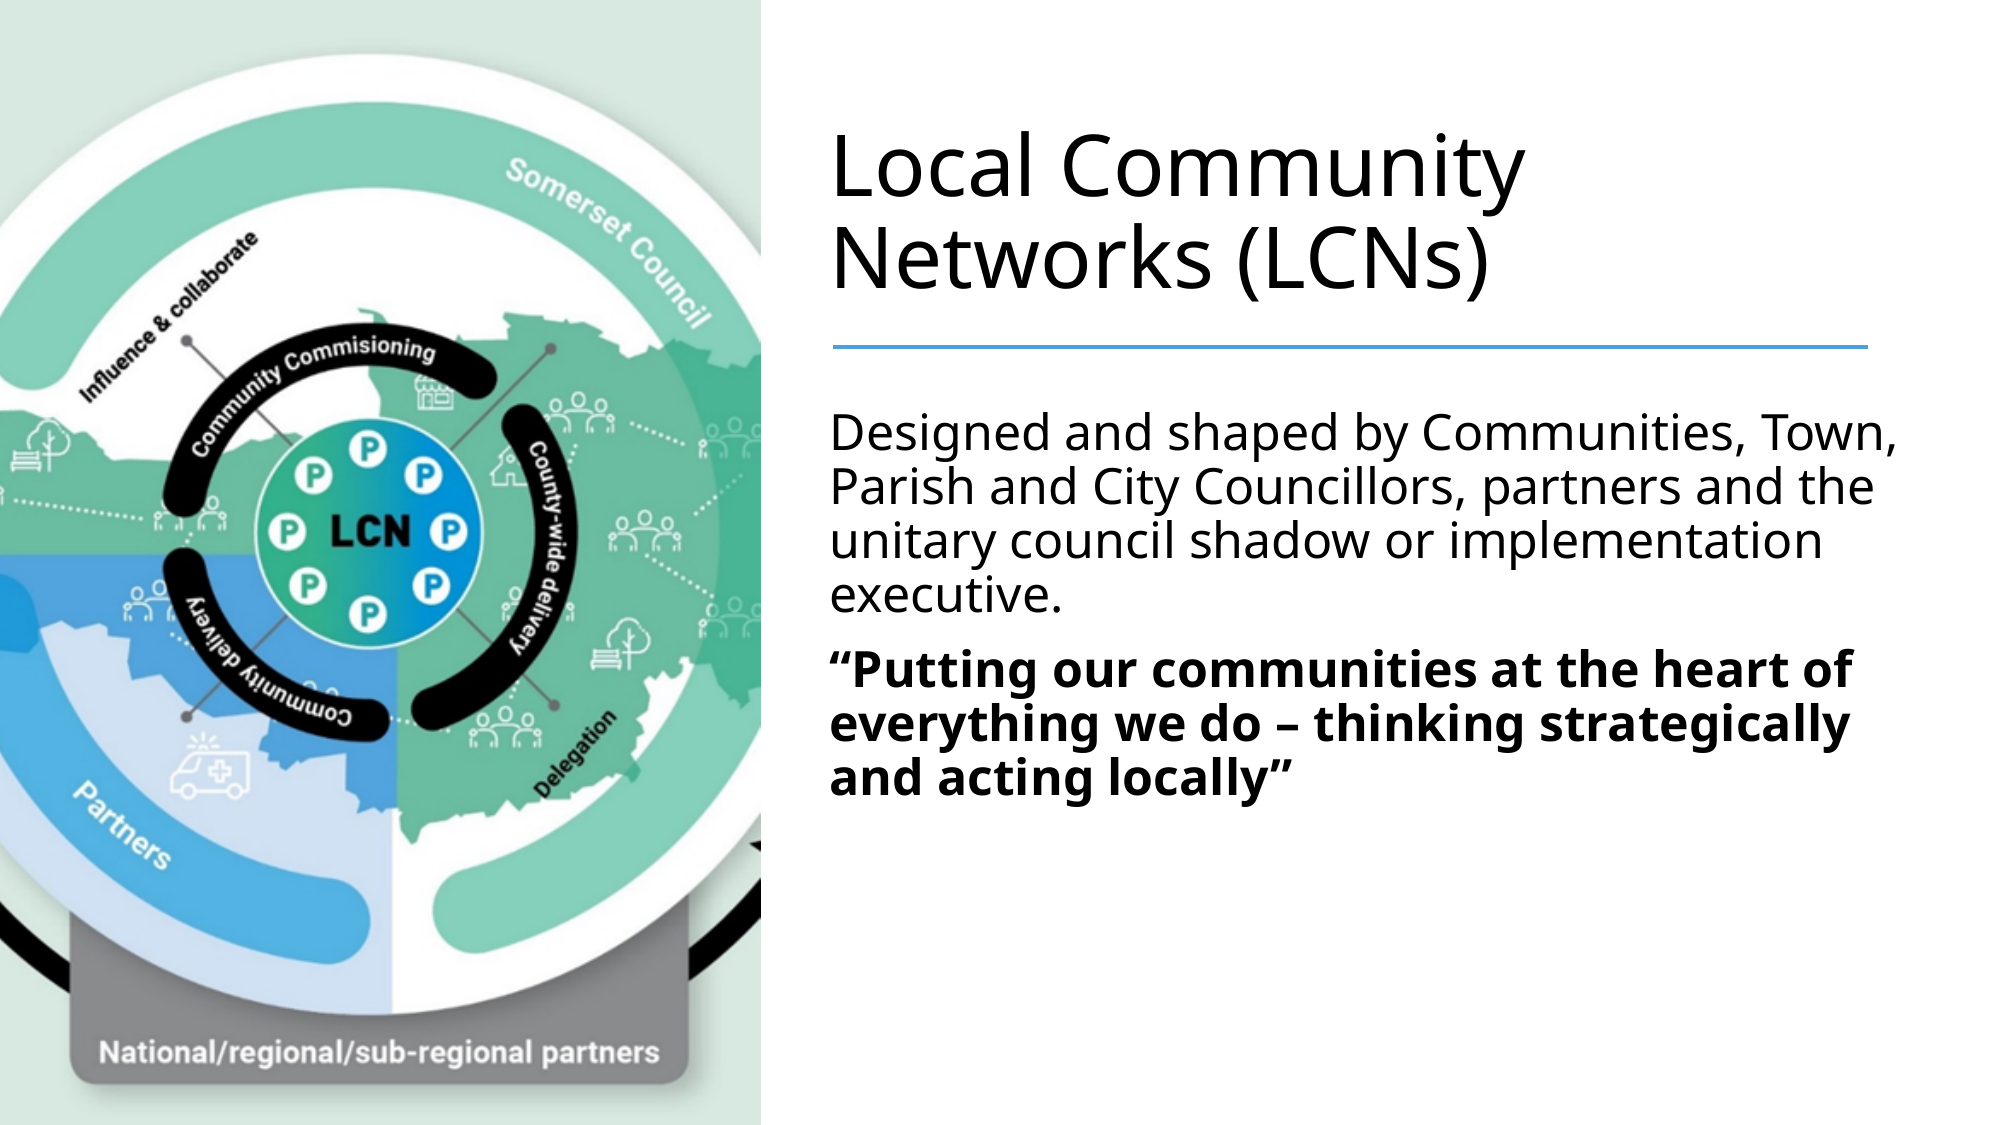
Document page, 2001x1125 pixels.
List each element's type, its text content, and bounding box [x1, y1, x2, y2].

picture [0, 0, 761, 1125]
text_box Designed and shaped by Communities, Town, Parish and City Councillors, partners and the unitary council shadow or implementation executive. “Putting our communities at the heart of everything we do – thinking strategically and acting locally” [814, 399, 1952, 1043]
text_box [761, 191, 1550, 890]
text_box Local Community Networks (LCNs) [814, 103, 1895, 315]
